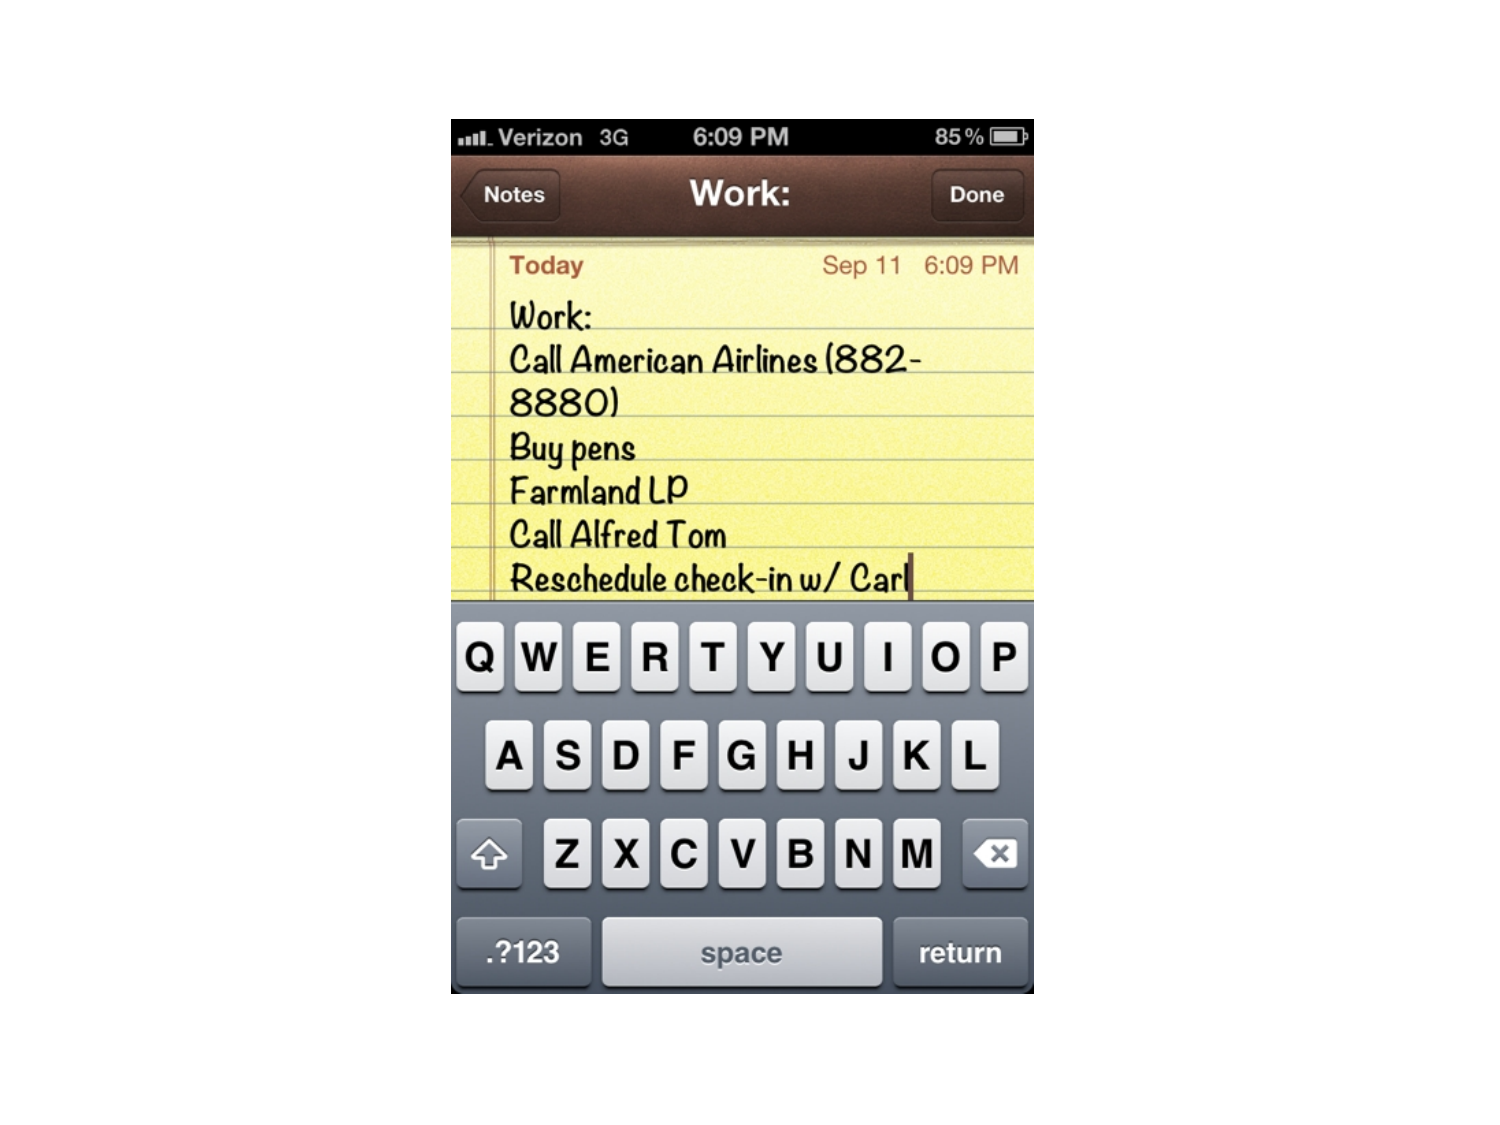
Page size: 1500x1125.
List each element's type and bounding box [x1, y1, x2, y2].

picture [450, 118, 1034, 995]
